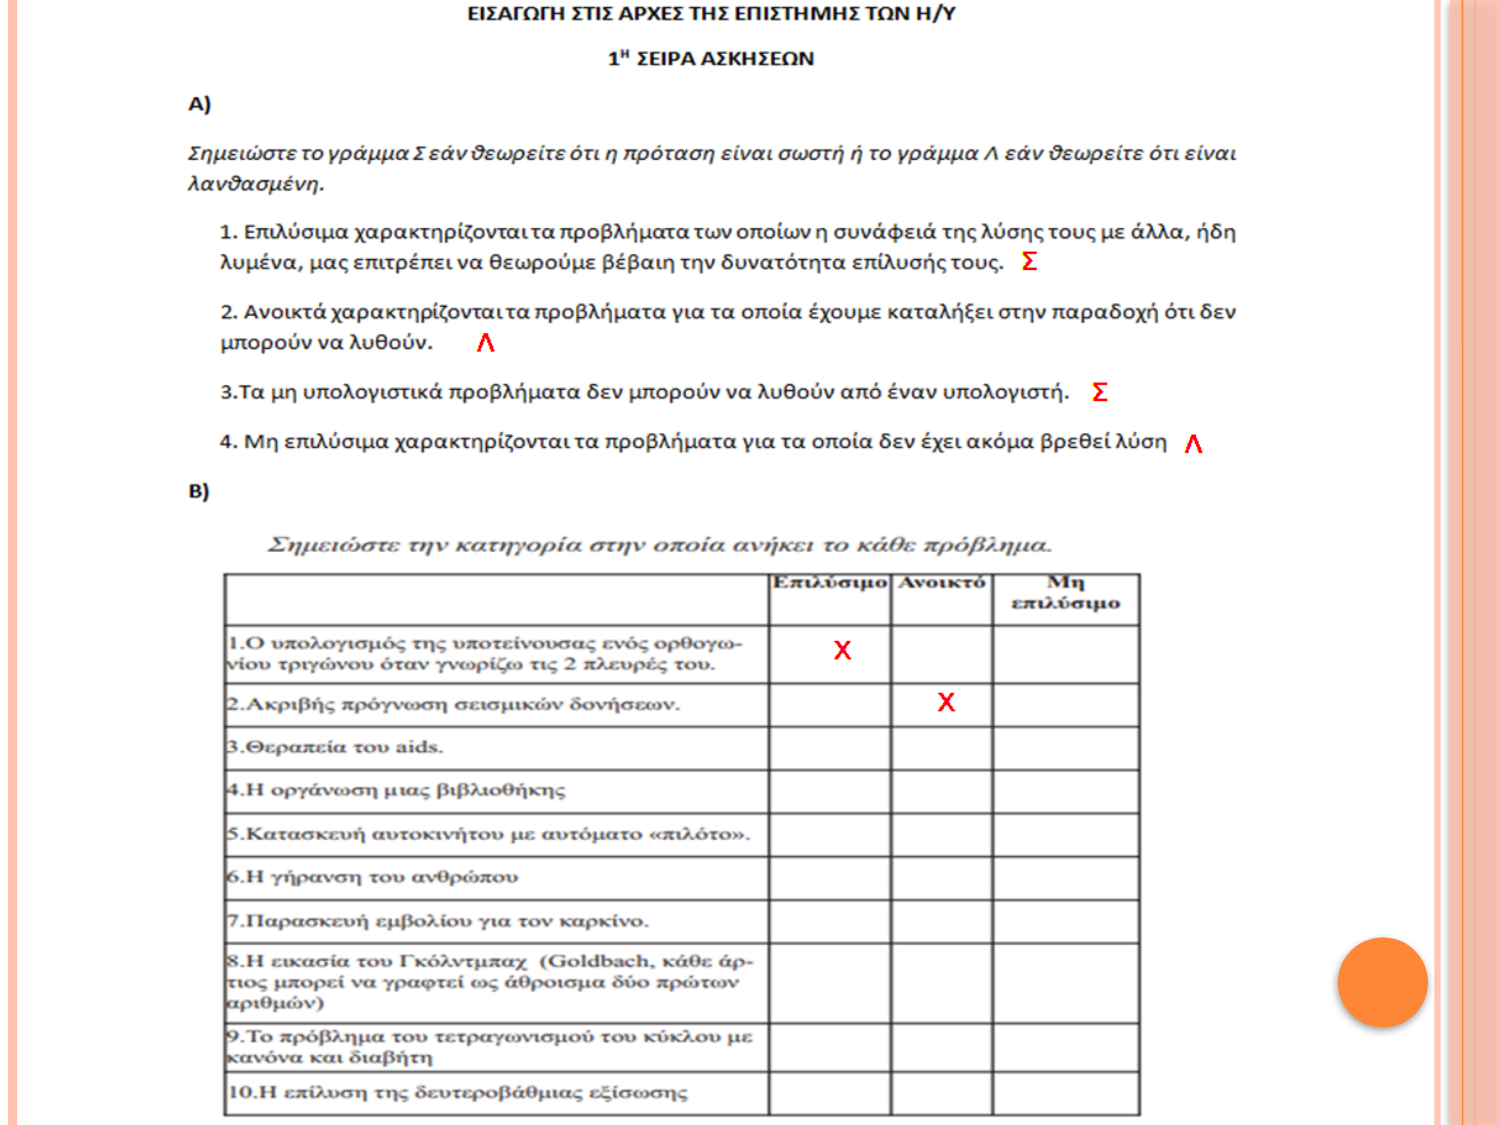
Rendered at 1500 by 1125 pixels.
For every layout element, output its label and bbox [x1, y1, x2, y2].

list [149, 2, 1263, 1123]
